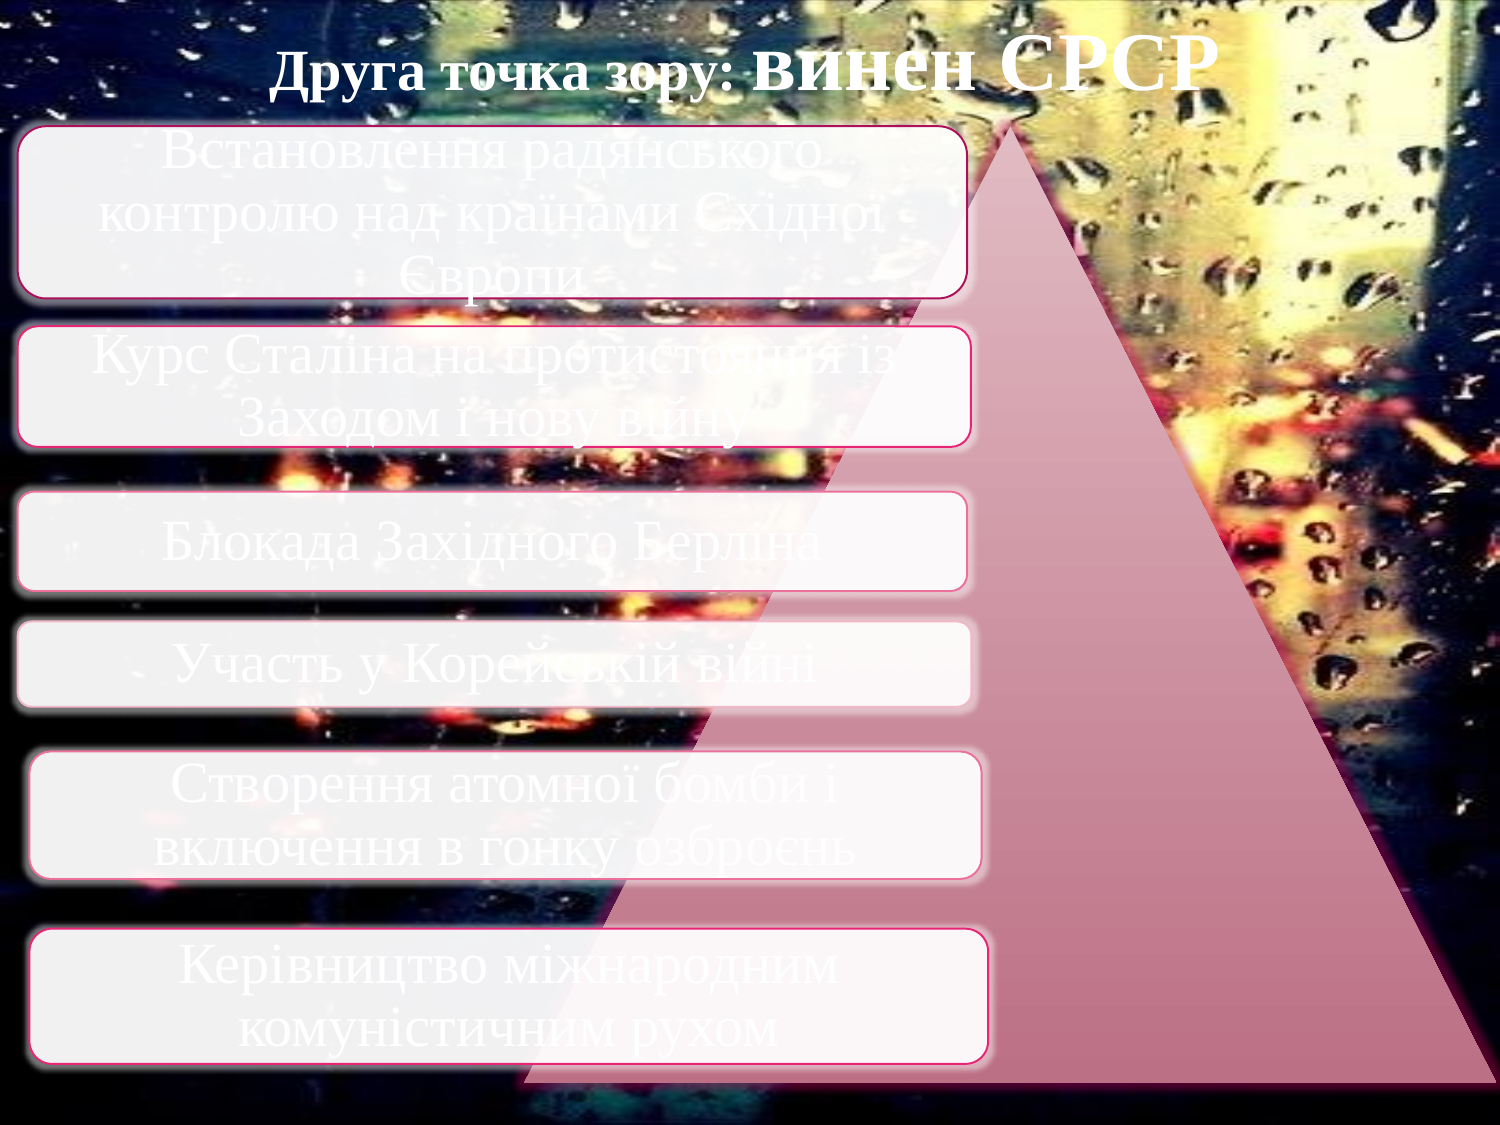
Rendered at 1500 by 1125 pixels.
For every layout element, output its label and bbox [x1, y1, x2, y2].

text_box [0, 105, 1500, 1125]
picture [0, 0, 1500, 99]
